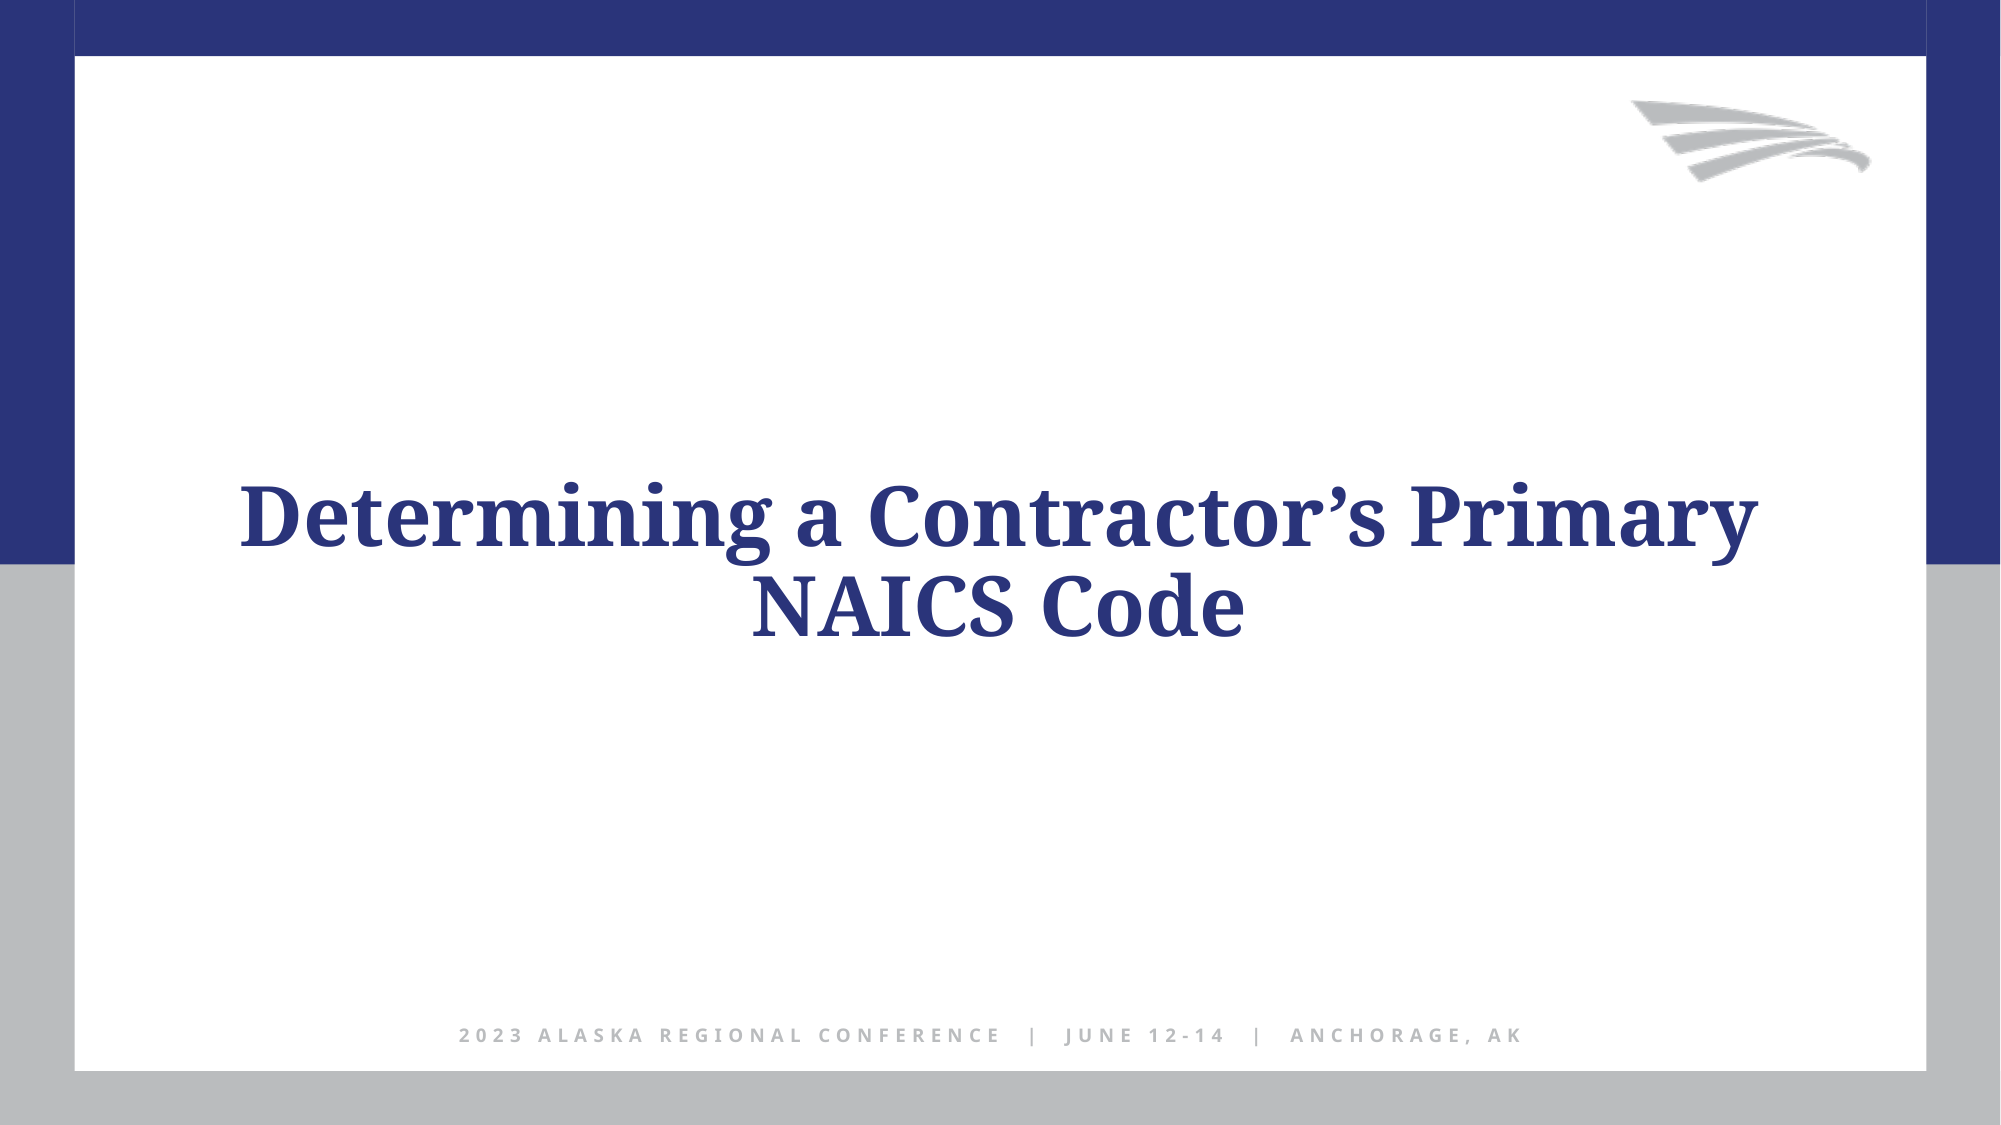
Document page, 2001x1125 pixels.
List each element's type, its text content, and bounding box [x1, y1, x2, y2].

picture [1559, 100, 1955, 236]
list Determining a Contractor’s Primary NAICS Code [178, 235, 1821, 991]
